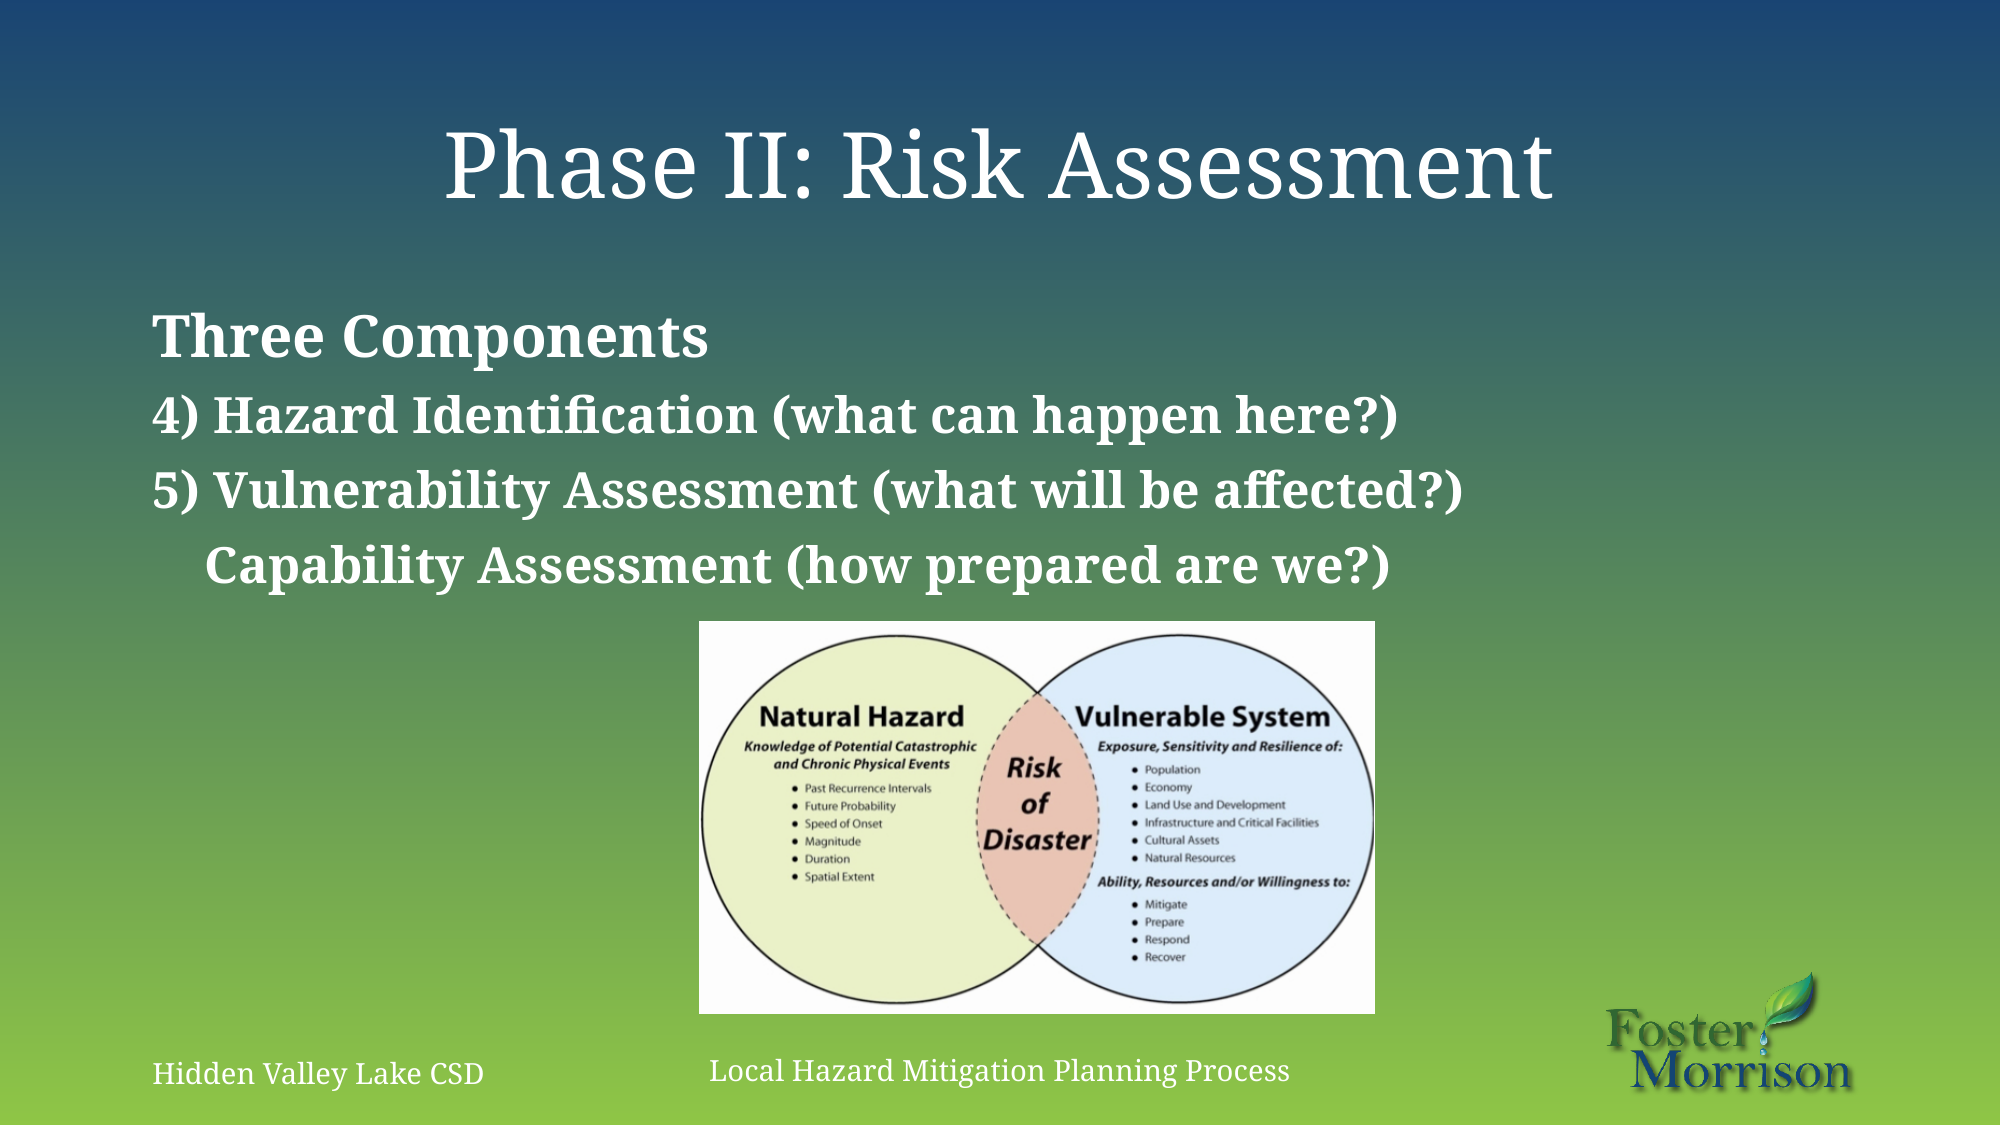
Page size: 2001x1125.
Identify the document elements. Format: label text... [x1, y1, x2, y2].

picture [699, 621, 1375, 1014]
slide_number Hidden Valley Lake CSD [137, 1042, 588, 1103]
list Three Components 4) Hazard Identification (what can happen here?) 5) Vulnerability Assessment (what will be affected?) Capability Assessment (how prepared are we?) [137, 299, 1863, 1014]
title Phase II: Risk Assessment [137, 59, 1863, 278]
footer Local Hazard Mitigation Planning Process [662, 1042, 1338, 1103]
picture [1600, 1014, 1863, 1113]
